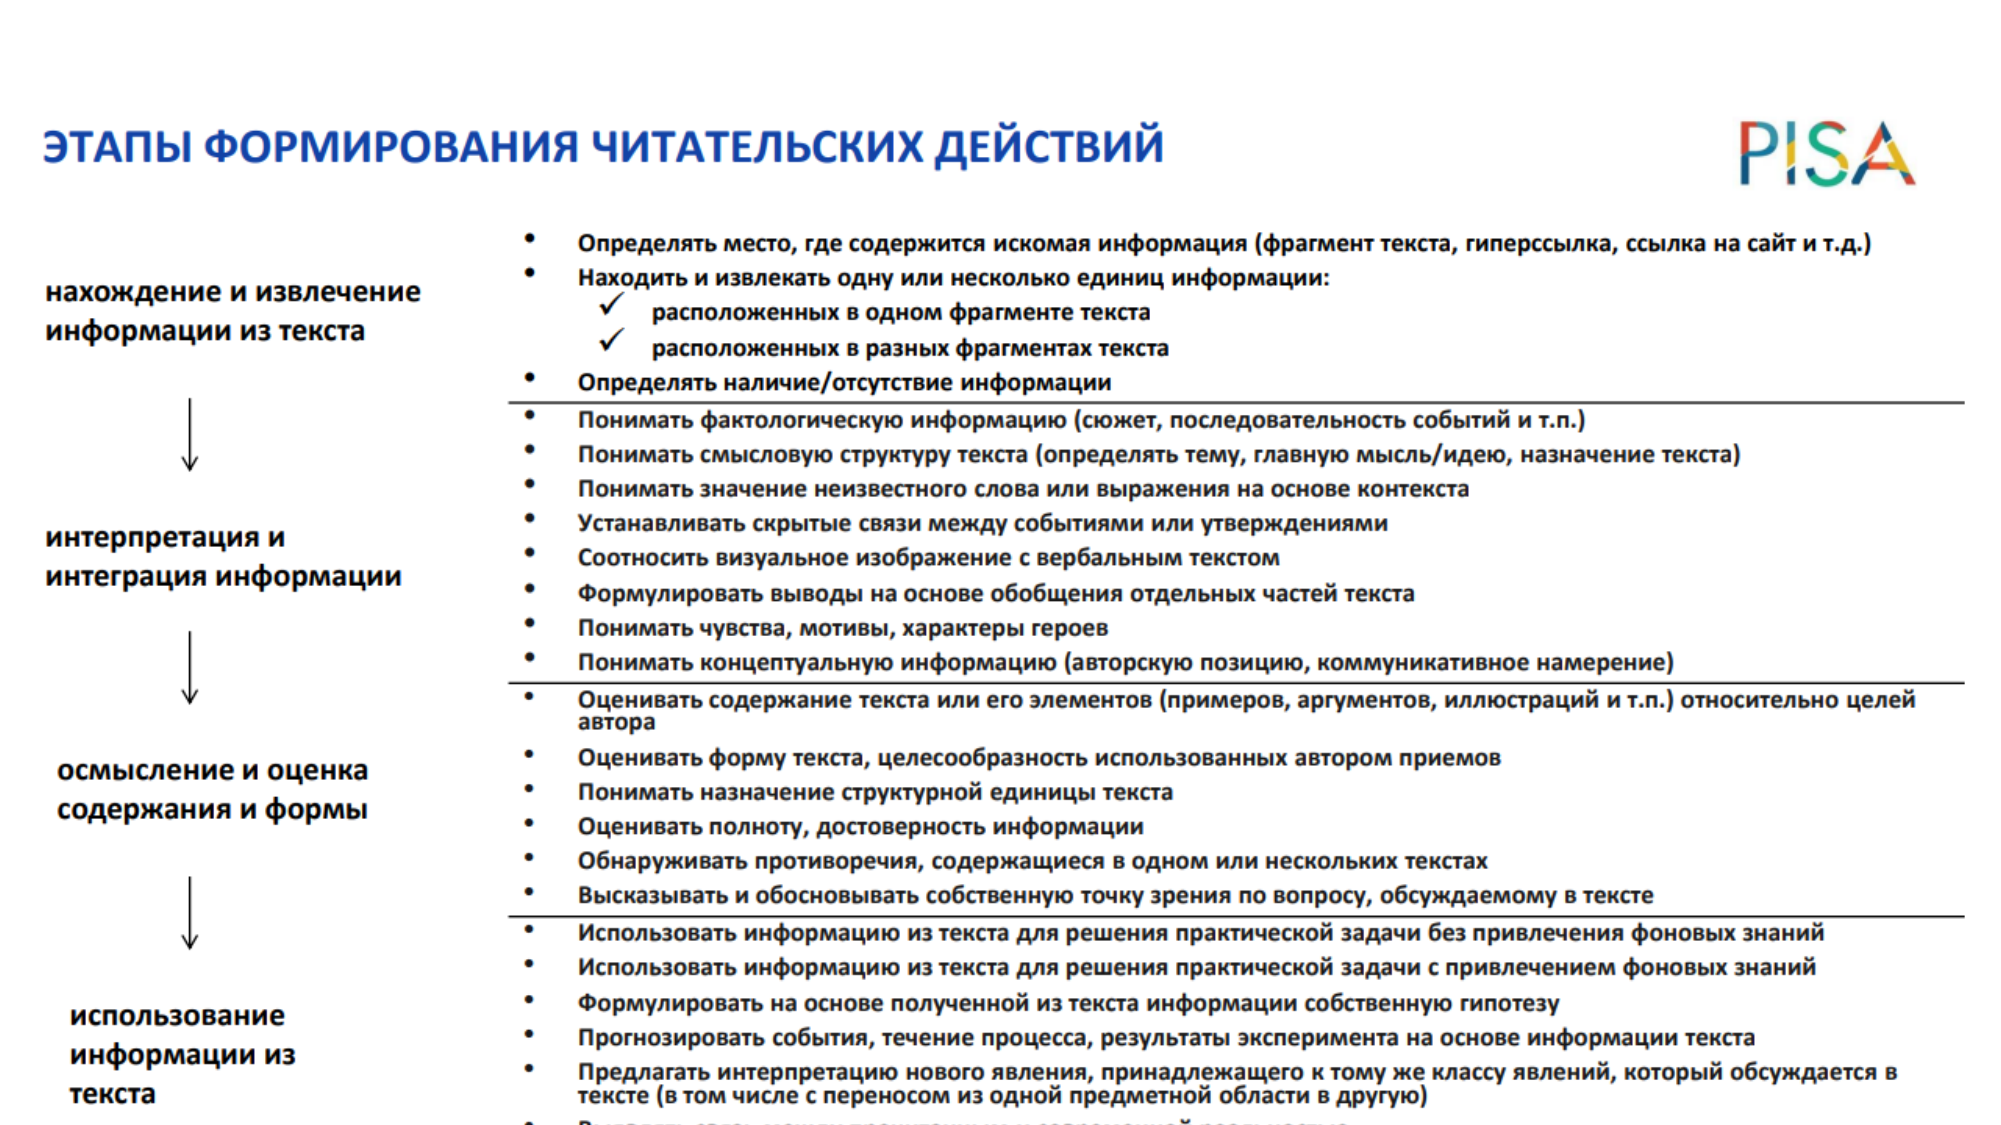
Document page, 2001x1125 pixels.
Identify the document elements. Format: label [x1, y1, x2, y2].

picture [16, 114, 1965, 1125]
